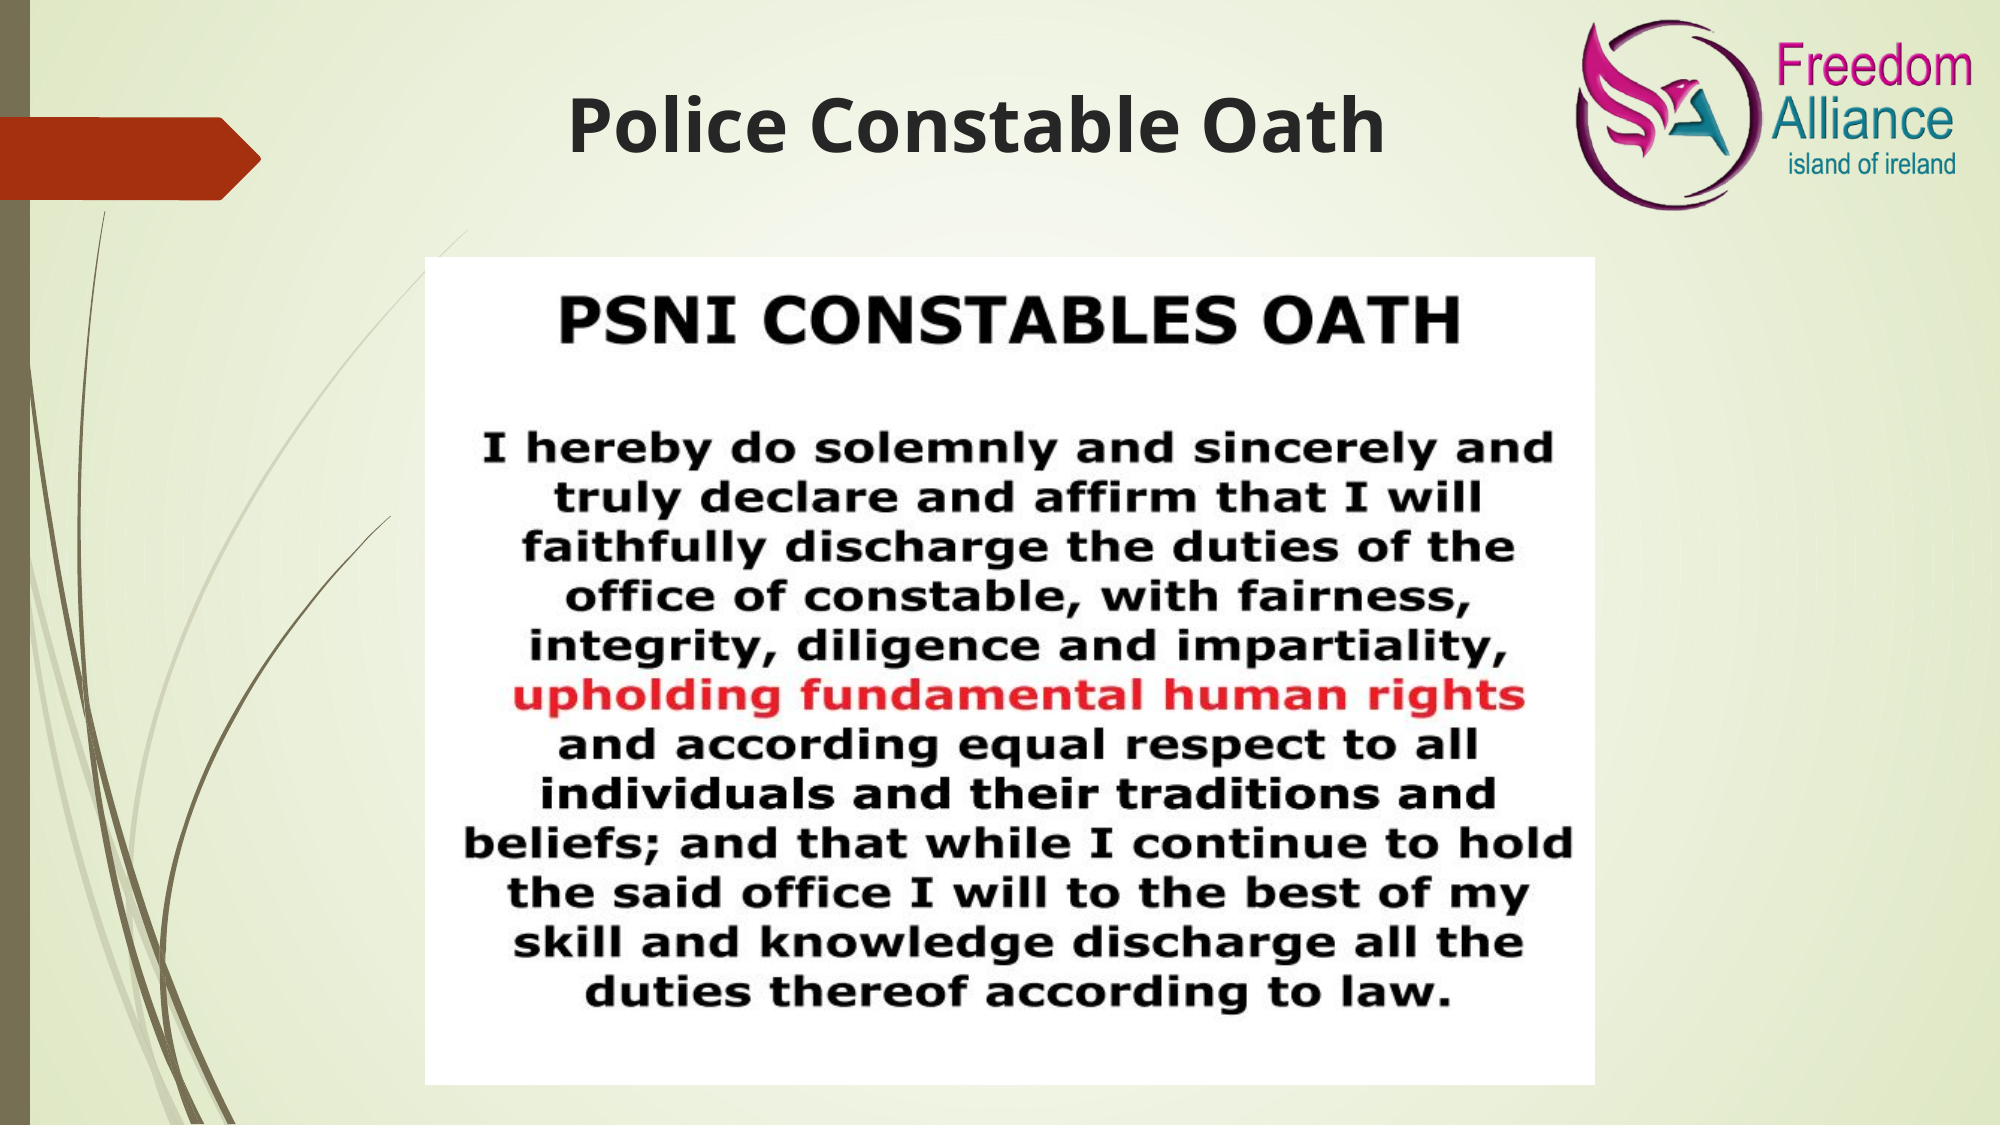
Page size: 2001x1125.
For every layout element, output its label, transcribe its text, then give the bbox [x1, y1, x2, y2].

picture [1562, 8, 2000, 230]
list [425, 257, 1595, 1085]
title Police Constable Oath [551, 70, 1469, 192]
